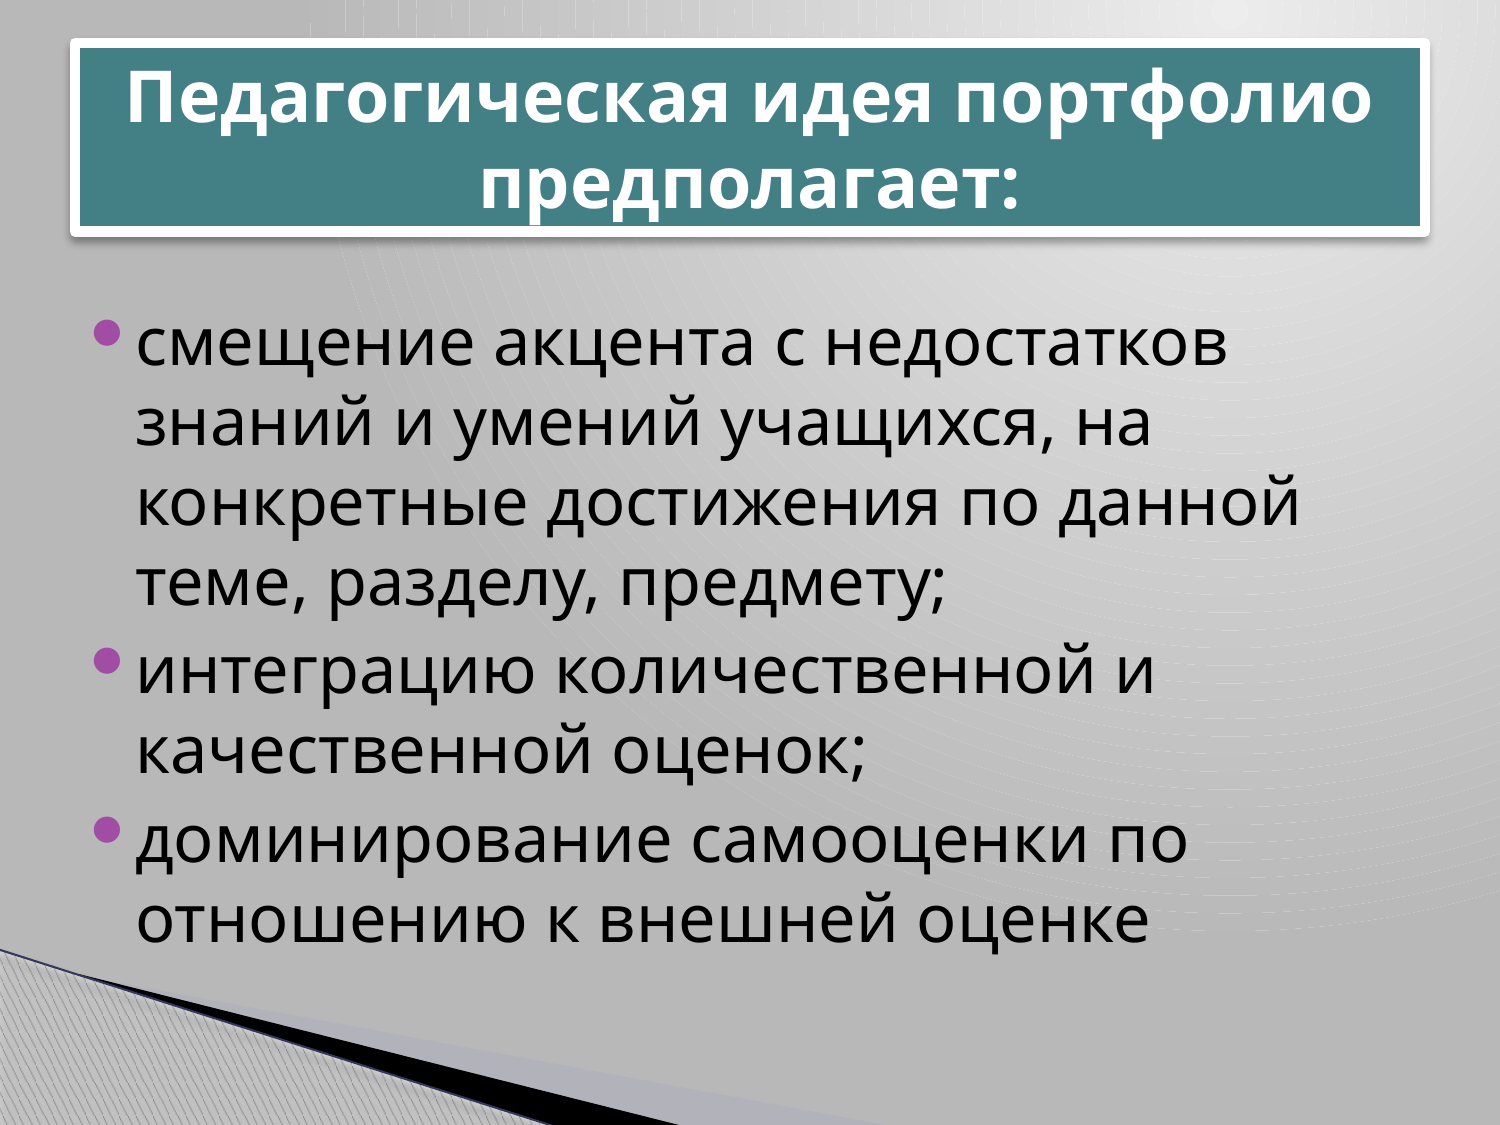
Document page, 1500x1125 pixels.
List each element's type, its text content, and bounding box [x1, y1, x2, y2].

list смещение акцента с недостатков знаний и умений учащихся, на конкретные достижения по данной теме, разделу, предмету; интеграцию количественной и качественной оценок; доминирование самооценки по отношению к внешней оценке [74, 290, 1426, 1048]
title Педагогическая идея портфолио предполагает: [70, 38, 1430, 237]
